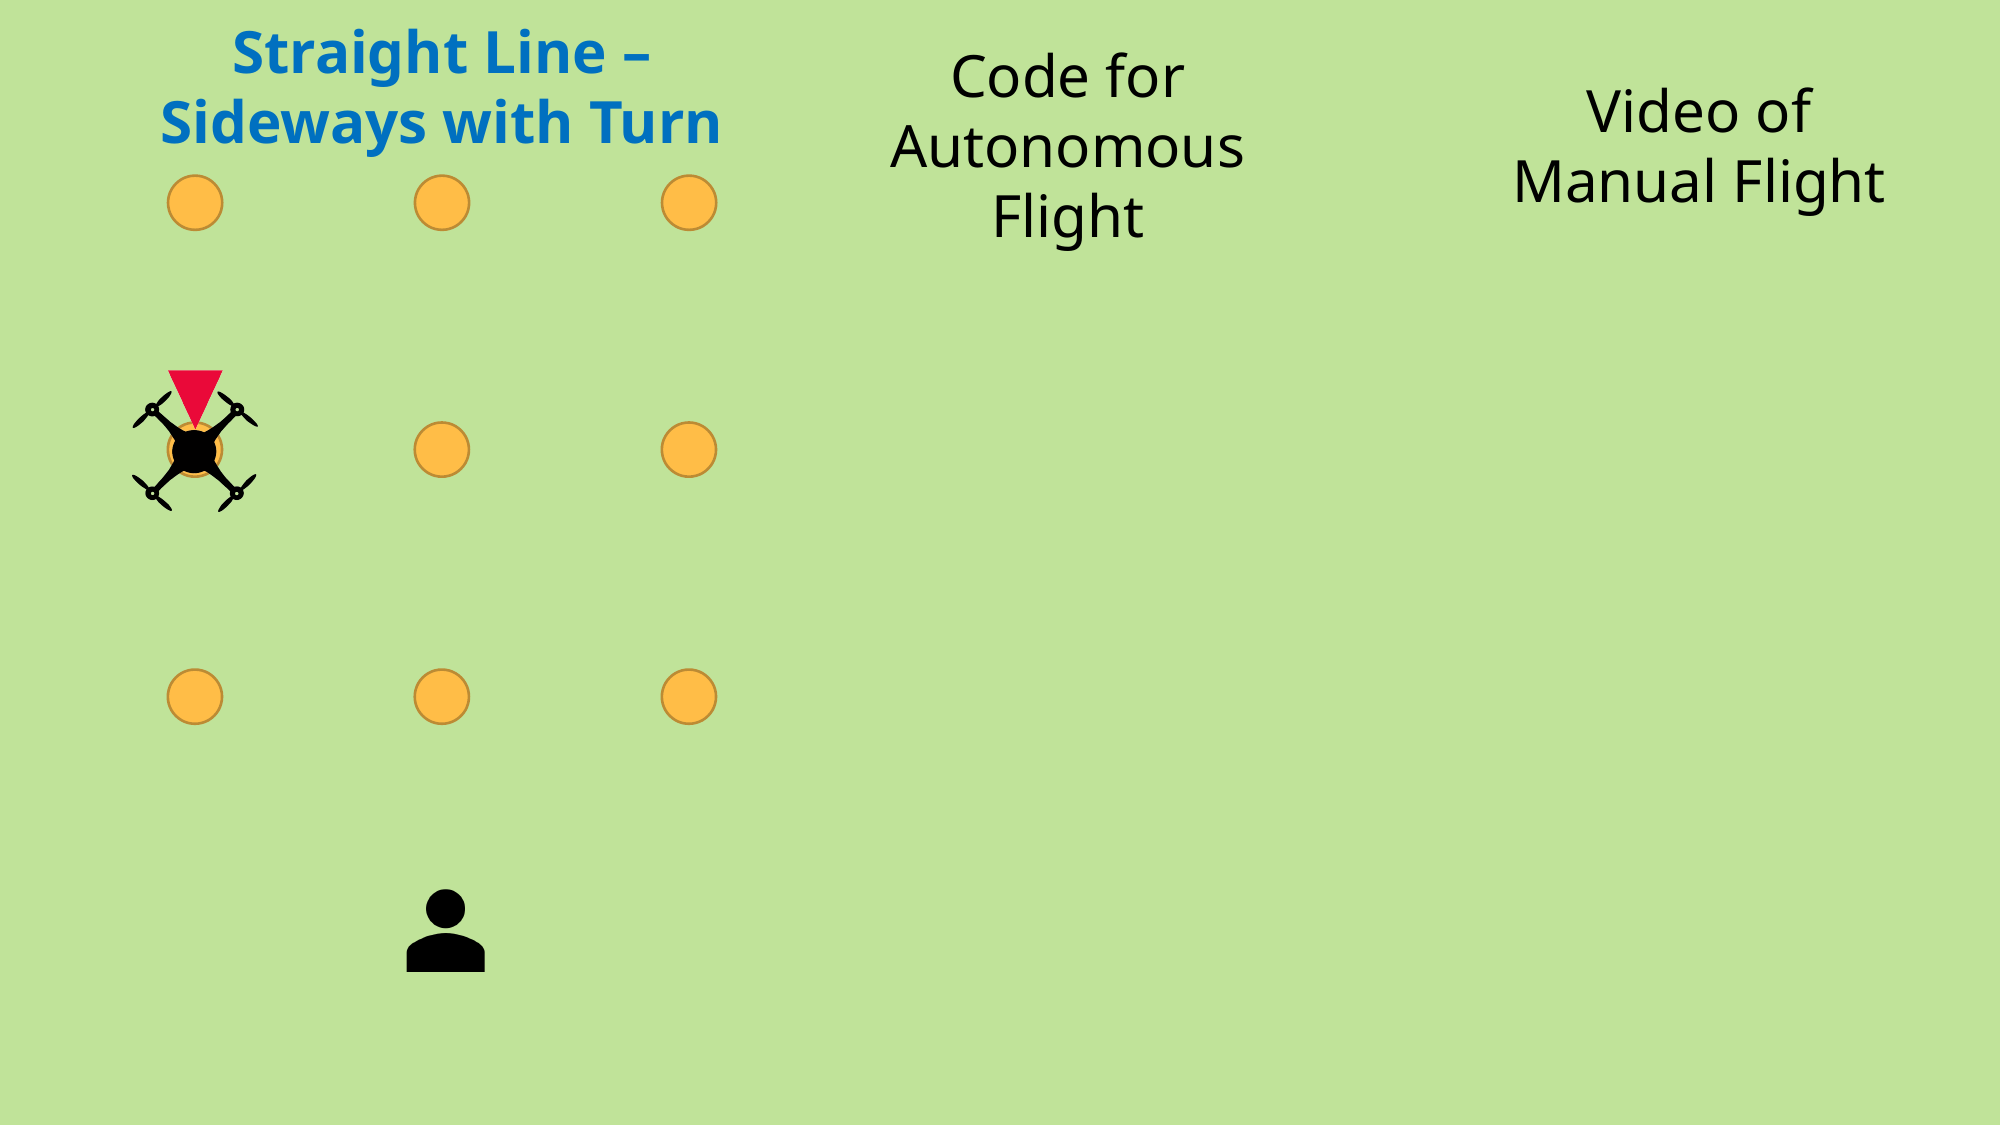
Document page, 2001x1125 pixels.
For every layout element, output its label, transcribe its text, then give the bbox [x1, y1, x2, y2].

text_box Straight Line – Sideways with Turn [109, 7, 775, 163]
picture [132, 365, 258, 513]
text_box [167, 175, 717, 989]
text_box Video of Manual Flight [1484, 66, 1914, 222]
text_box Code for Autonomous Flight [846, 31, 1289, 257]
